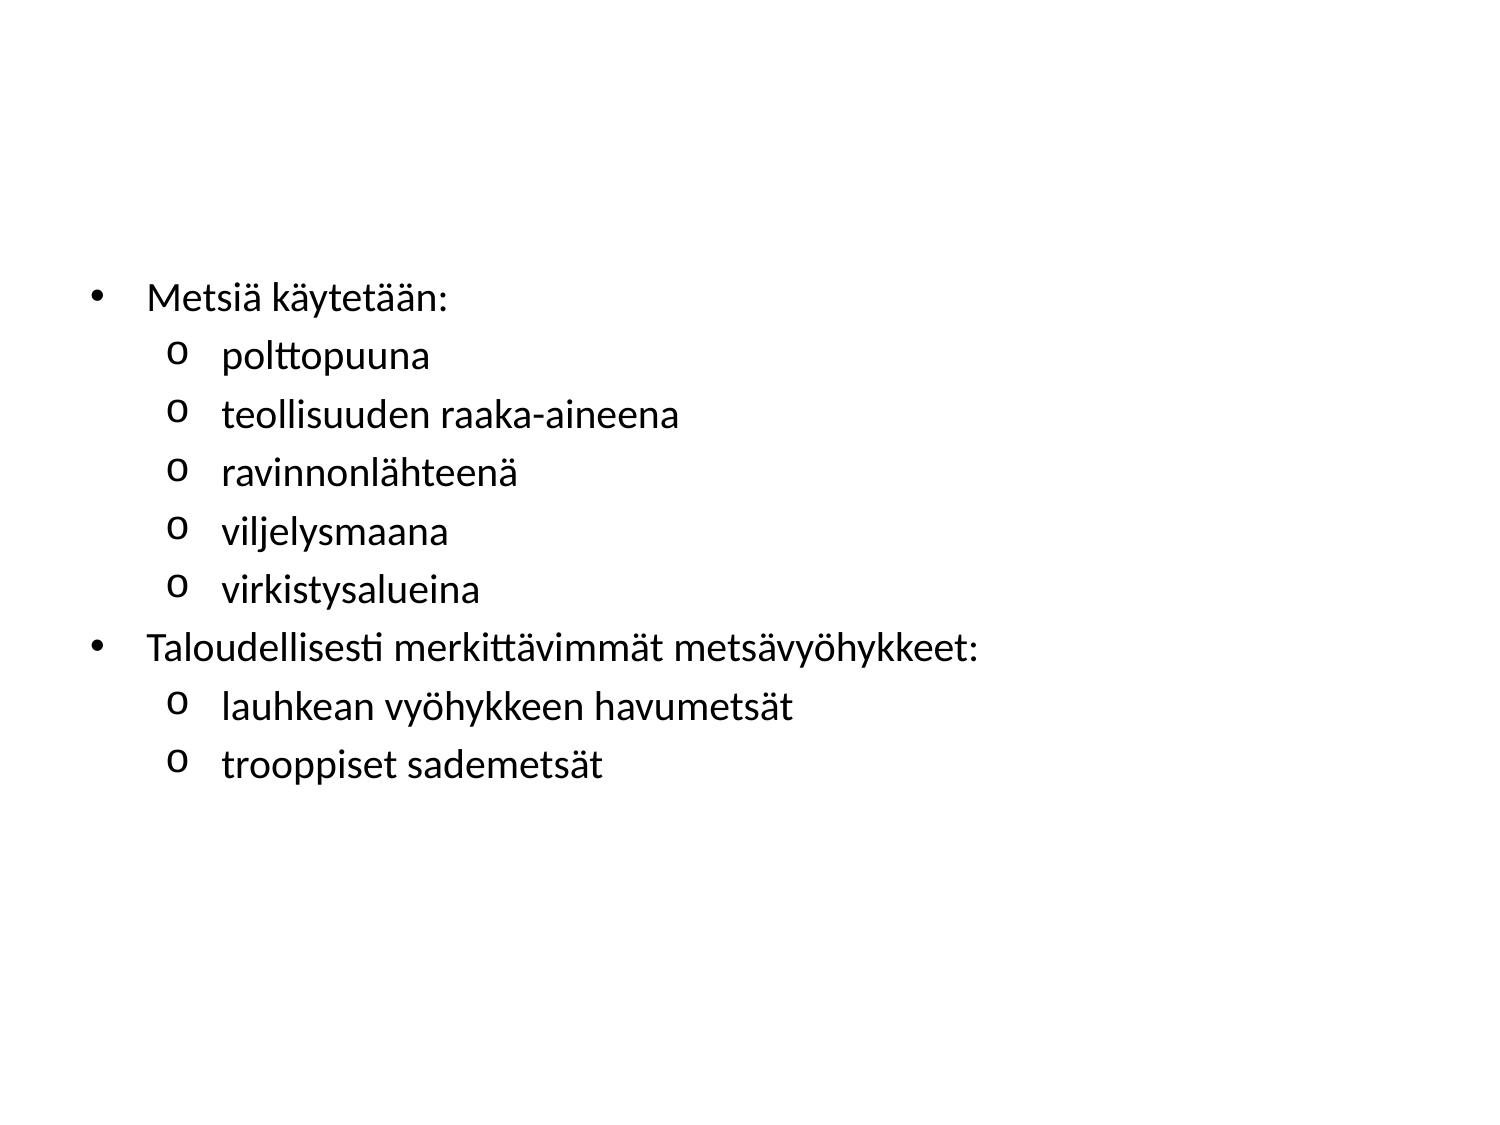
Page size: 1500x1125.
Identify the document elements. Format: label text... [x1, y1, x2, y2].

list Metsiä käytetään: polttopuuna teollisuuden raaka-aineena ravinnonlähteenä viljelysmaana virkistysalueina Taloudellisesti merkittävimmät metsävyöhykkeet: lauhkean vyöhykkeen havumetsät trooppiset sademetsät [75, 262, 1425, 1005]
